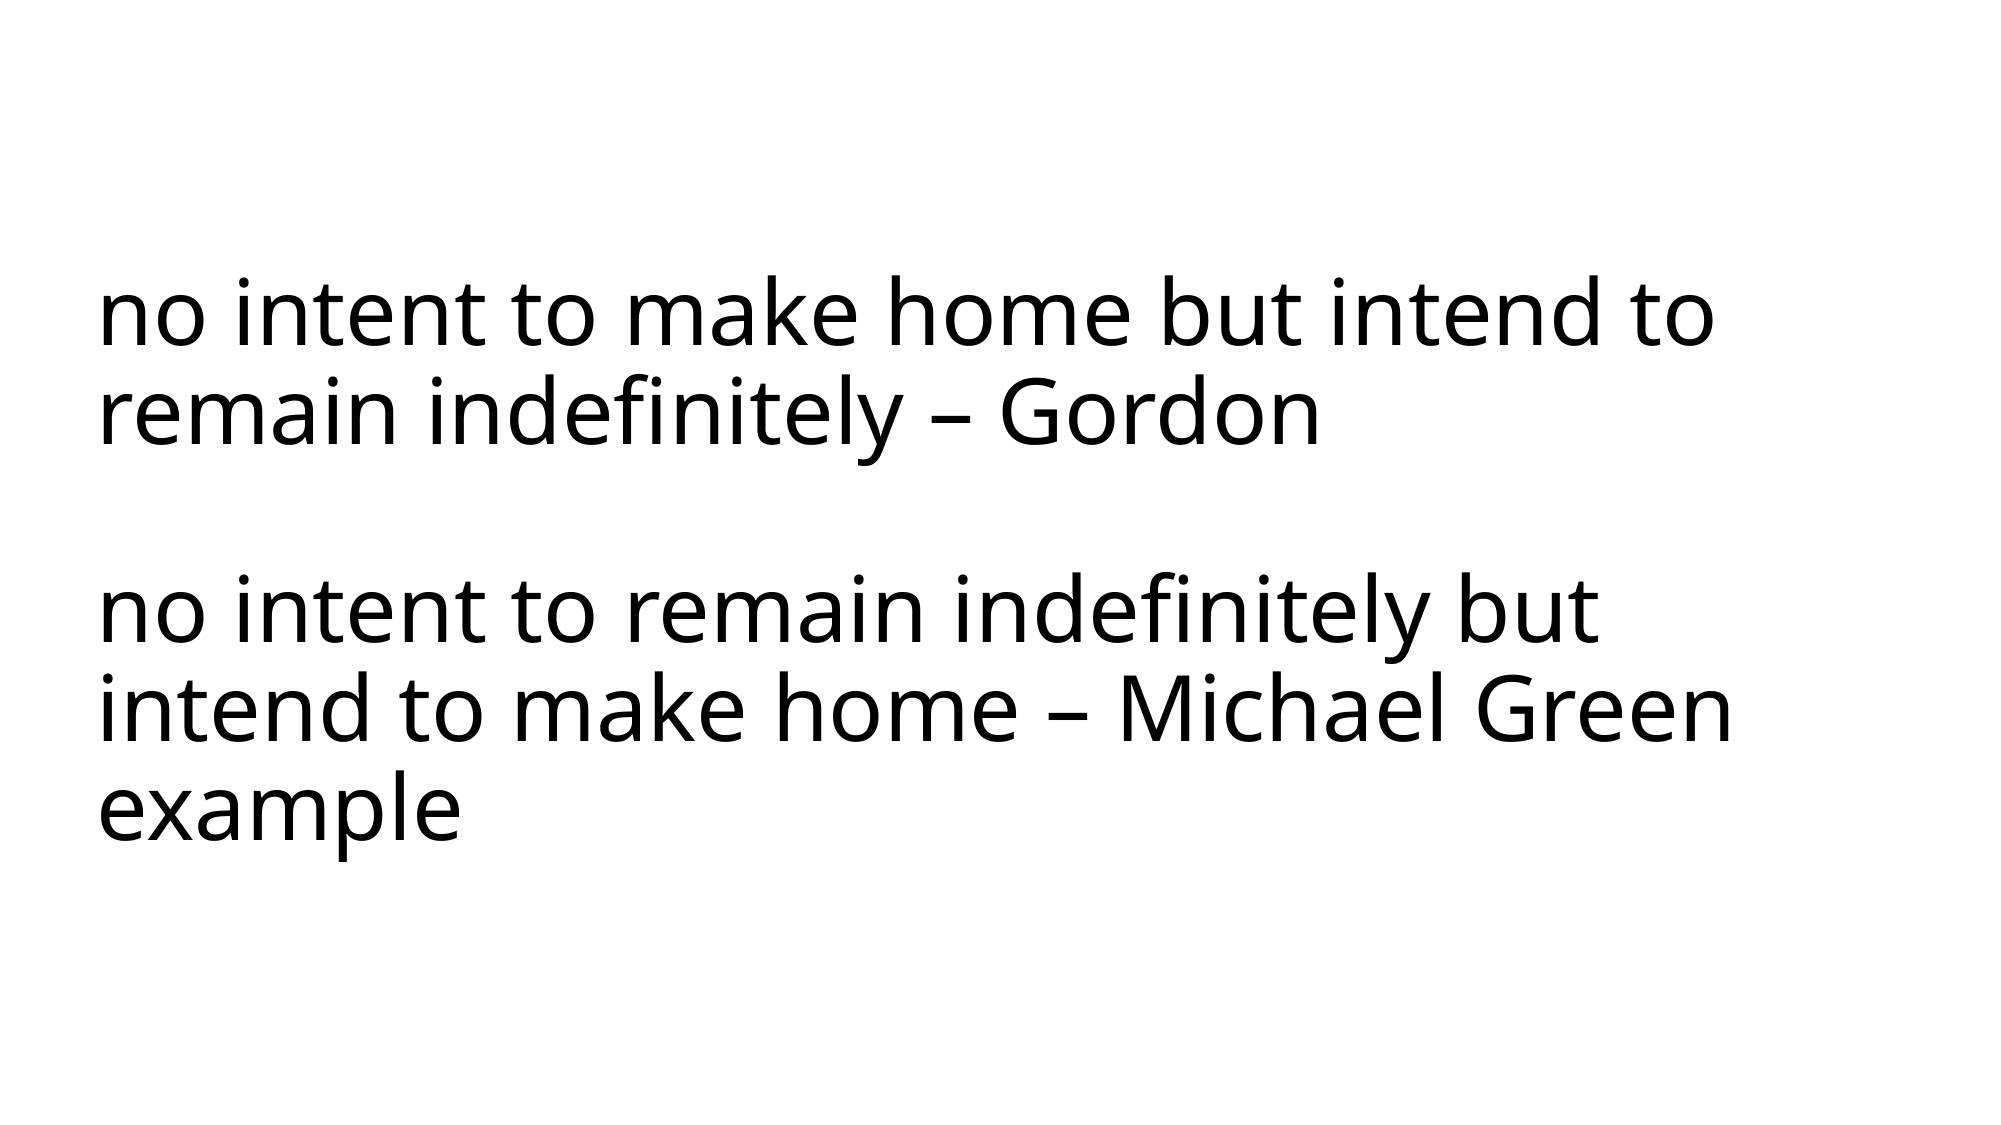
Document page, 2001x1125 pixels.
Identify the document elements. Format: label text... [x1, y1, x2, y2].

title no intent to make home but intend to remain indefinitely – Gordon no intent to remain indefinitely but intend to make home – Michael Green example [81, 59, 1863, 1067]
